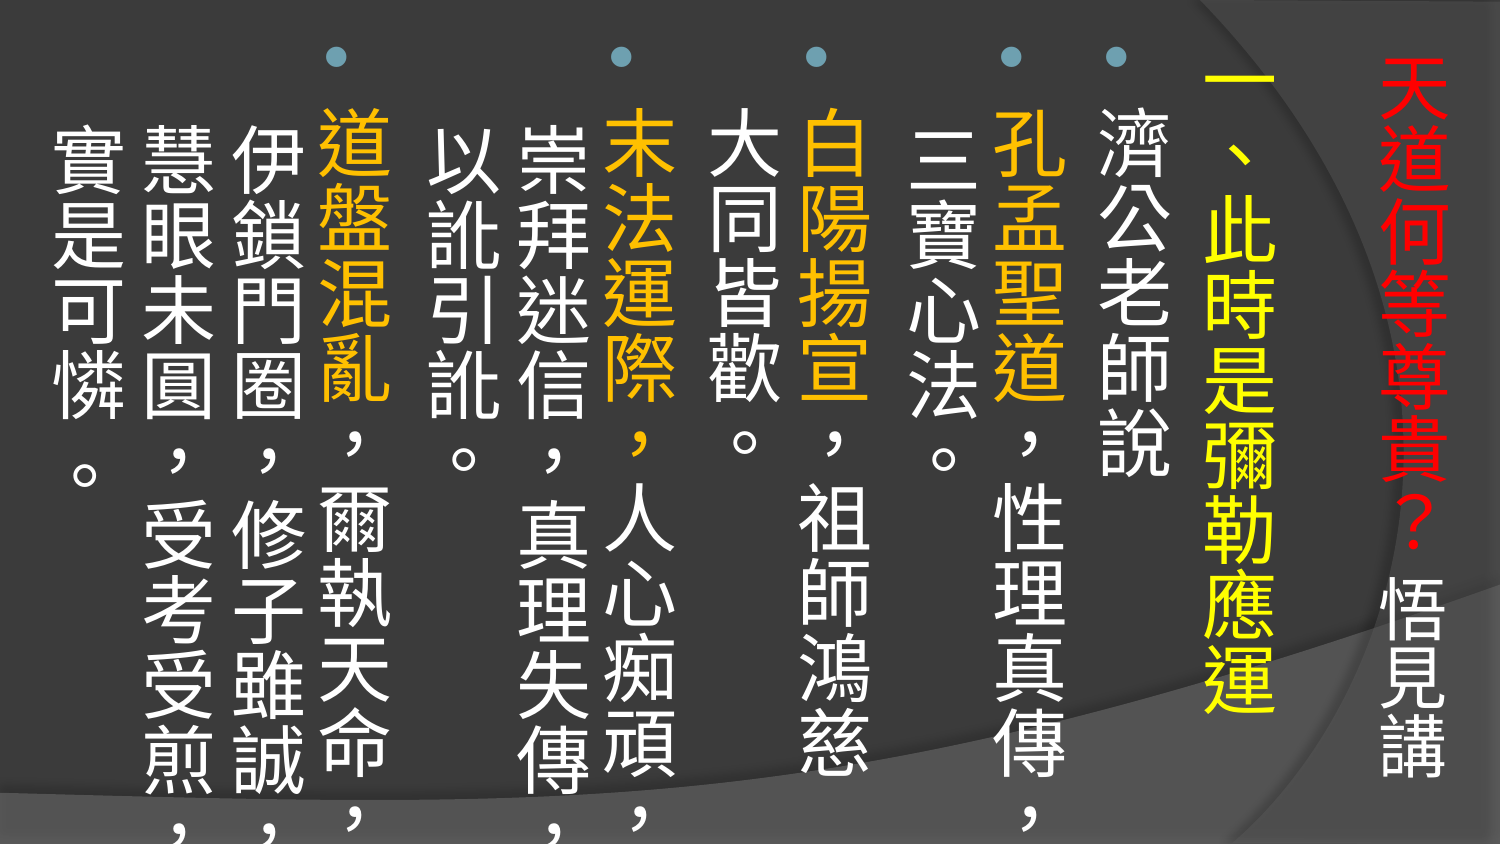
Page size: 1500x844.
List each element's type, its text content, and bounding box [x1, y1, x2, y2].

list 一、此時是彌勒應運 濟公老師說 孔孟聖道，性理真傳， 三寶心法。 白陽揚宣，祖師鴻慈 大同皆歡。 末法運際，人心痴頑， 崇拜迷信，真理失傳， 以訛引訛。 道盤混亂，爾執天命， 伊鎖門圈，修子雖誠， 慧眼未圓，受考受煎， 實是可憐 。 [29, 21, 1353, 825]
title 天道何等尊貴？ 悟見講 [1352, 20, 1473, 812]
